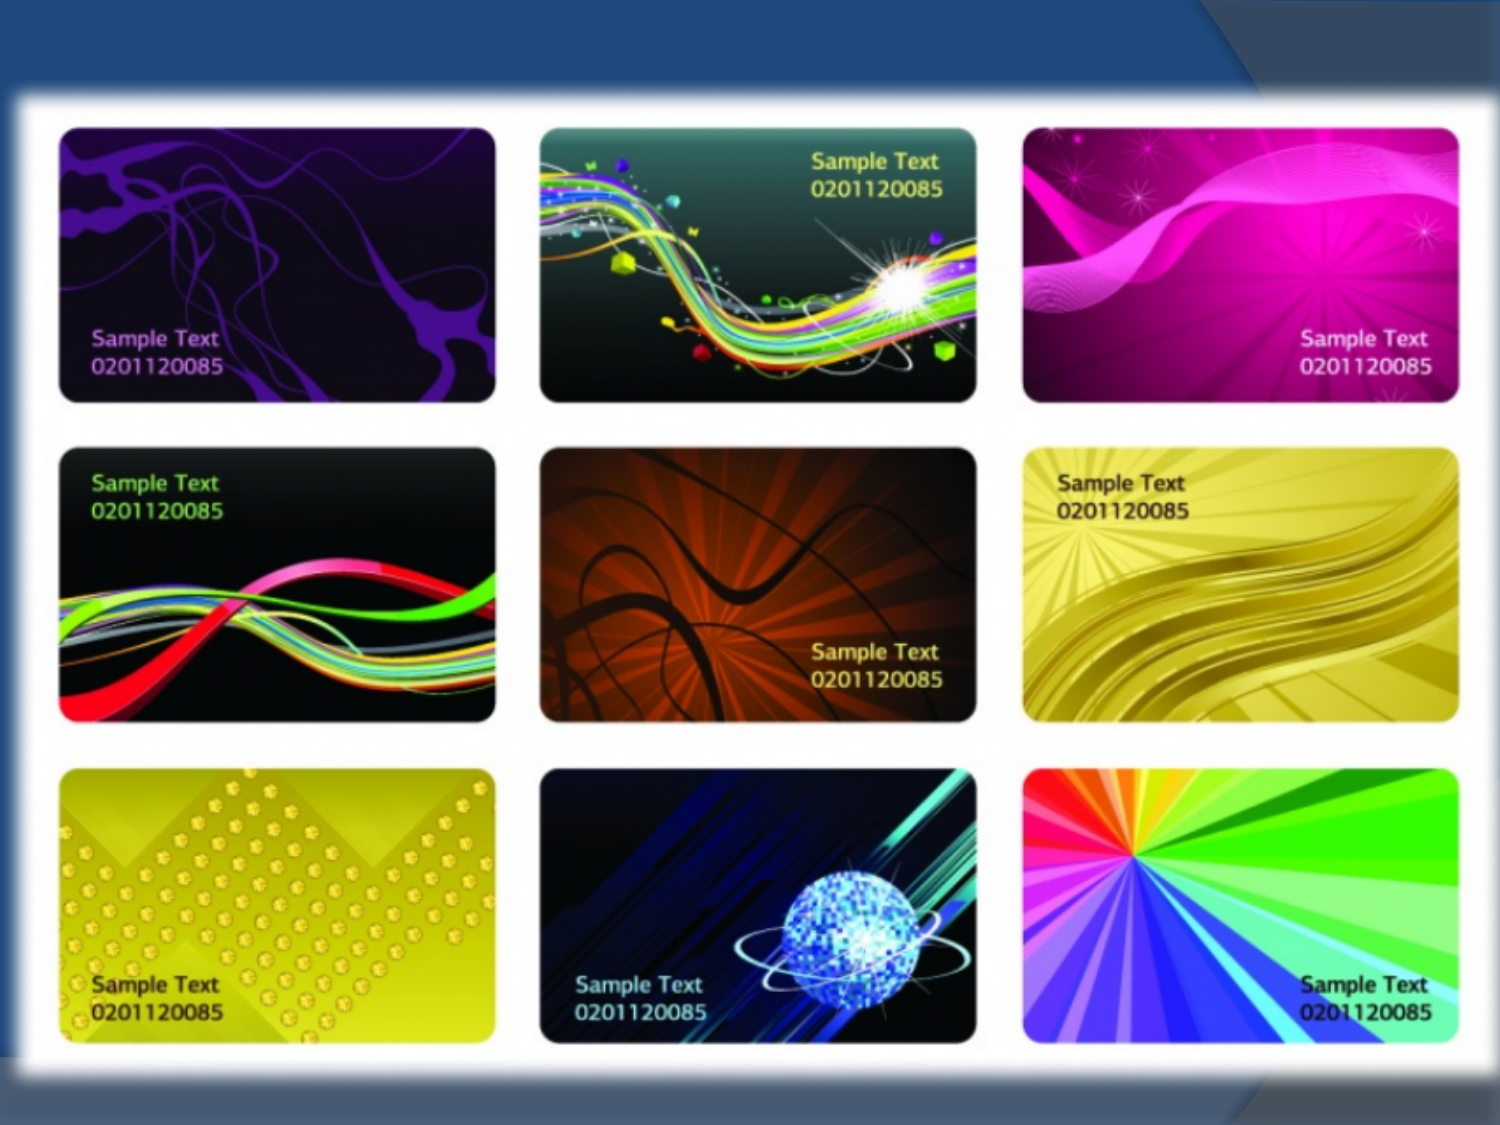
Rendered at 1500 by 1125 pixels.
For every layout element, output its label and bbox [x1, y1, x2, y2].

list [0, 77, 1500, 1094]
